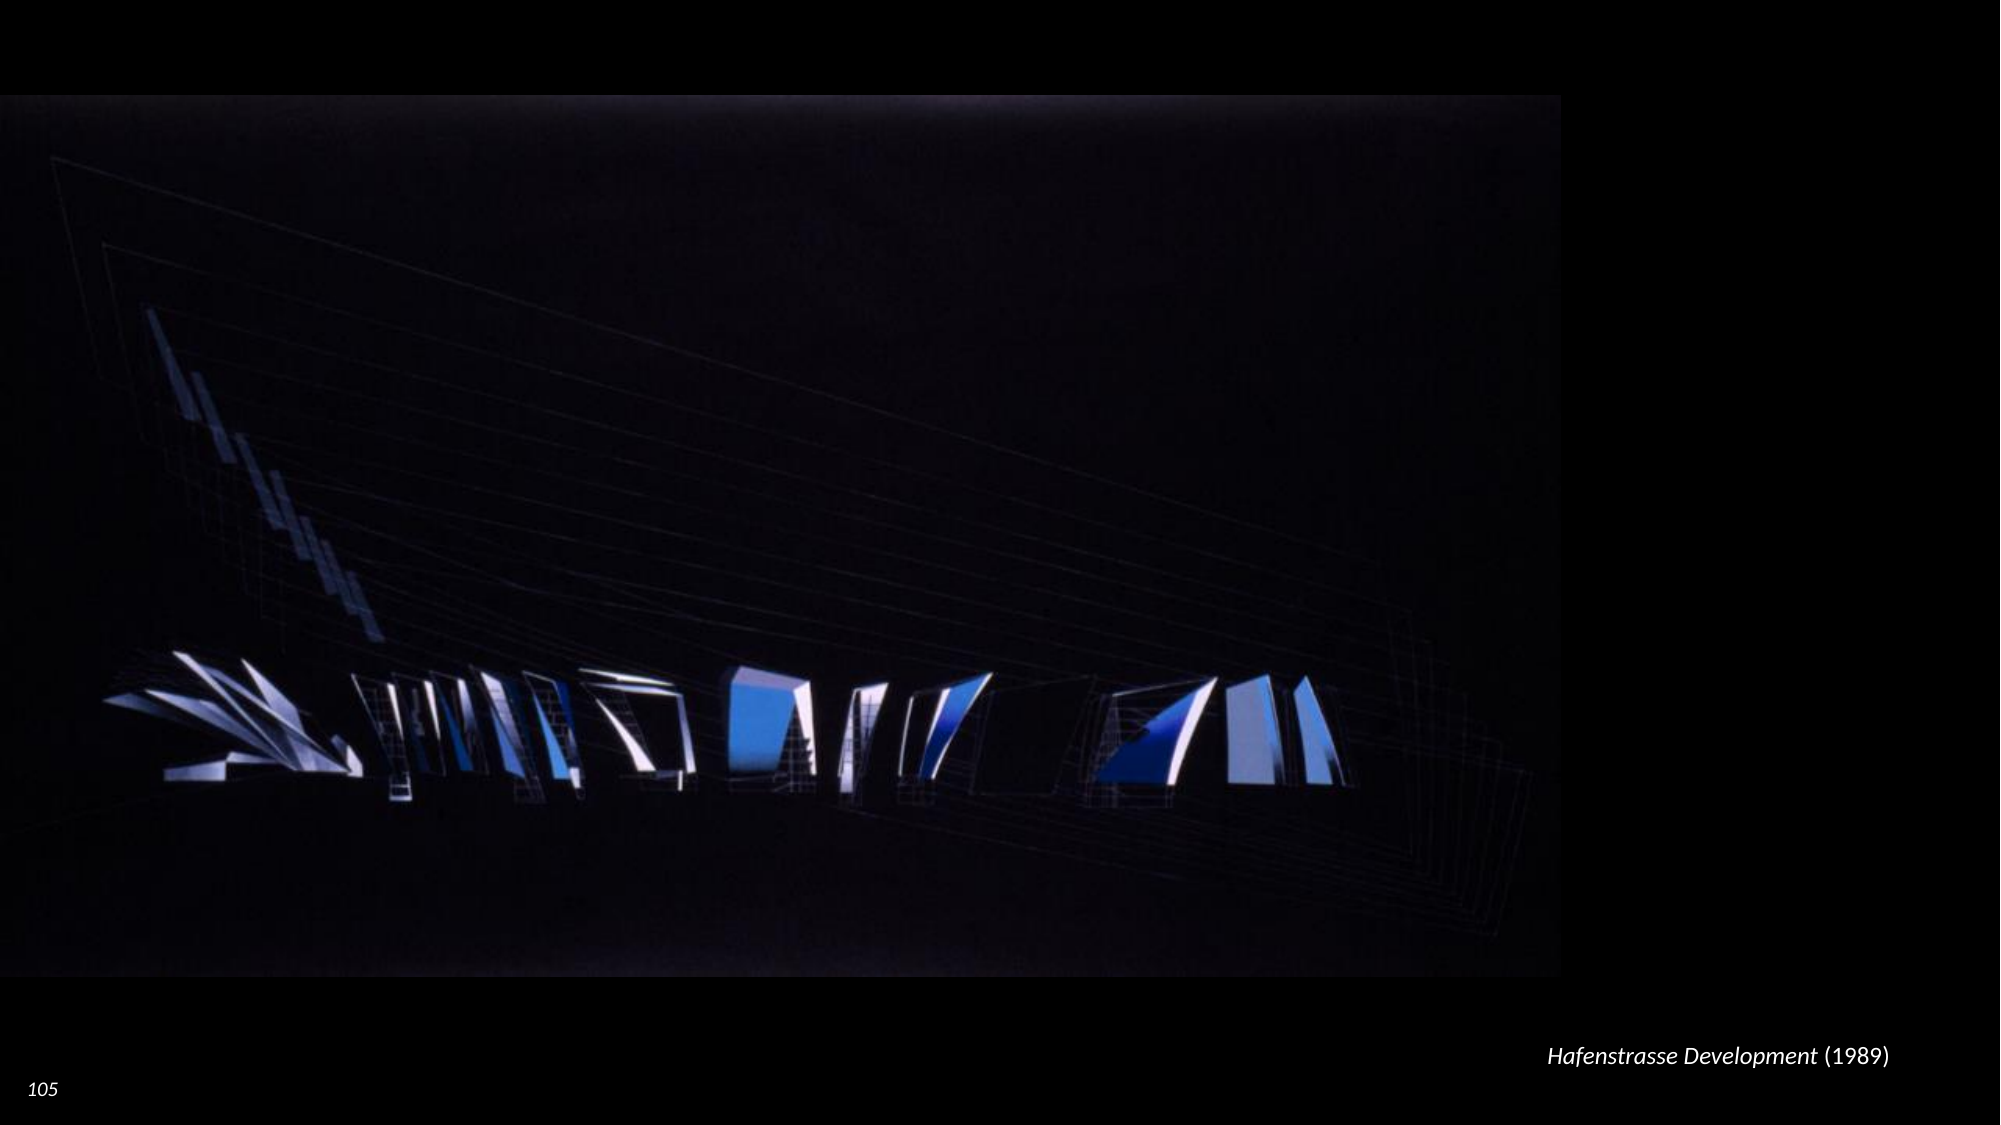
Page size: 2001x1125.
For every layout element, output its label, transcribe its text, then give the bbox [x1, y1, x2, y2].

picture [0, 95, 1561, 977]
text_box Hafenstrasse Development (1989) [632, 1032, 1905, 1077]
slide_number 105 [11, 1058, 462, 1119]
